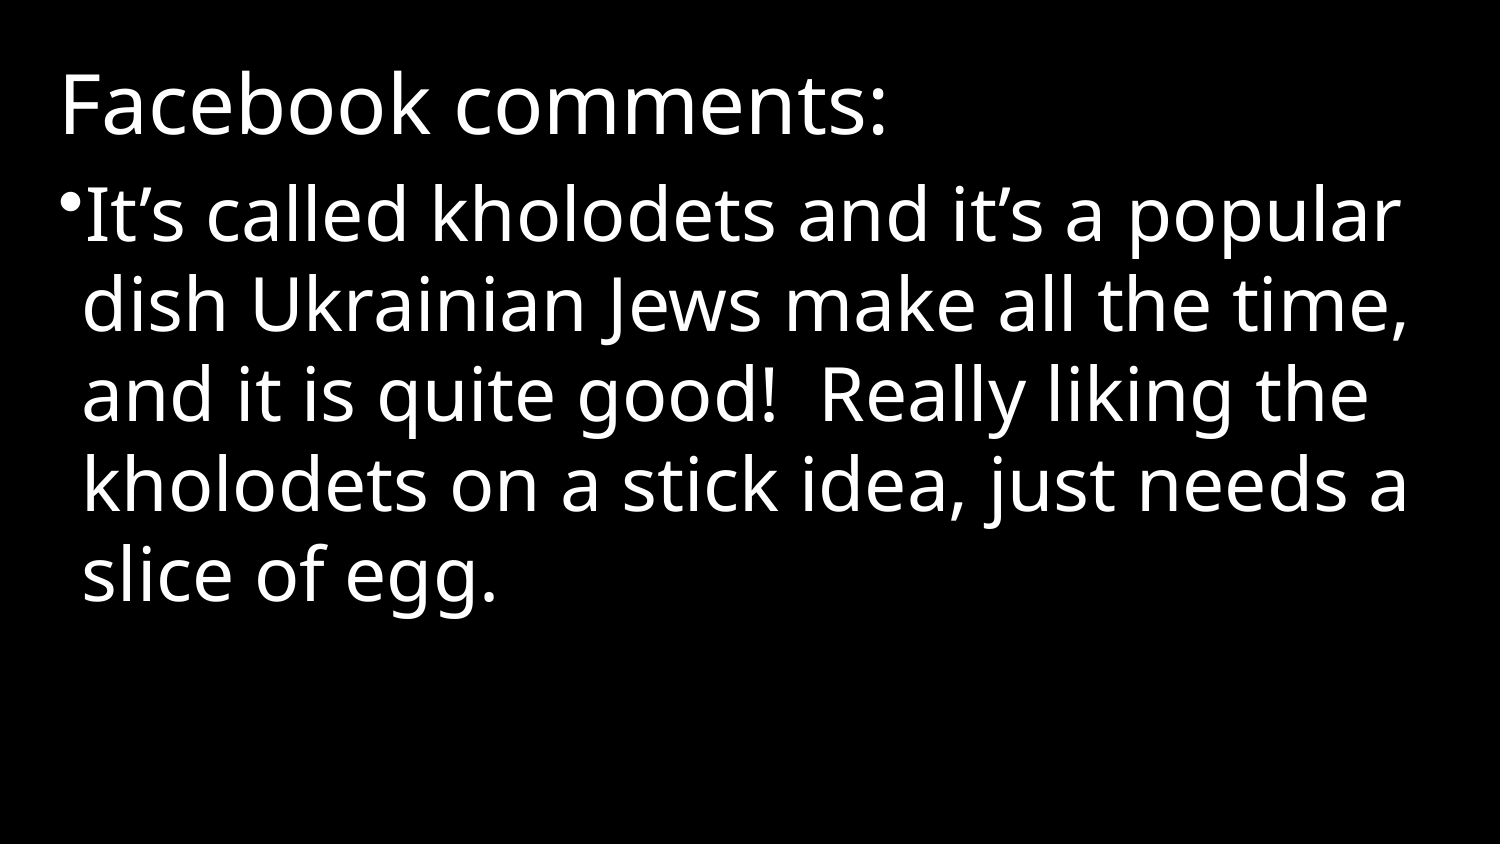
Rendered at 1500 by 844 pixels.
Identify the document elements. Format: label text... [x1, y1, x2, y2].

list Facebook comments: It’s called kholodets and it’s a popular dish Ukrainian Jews make all the time, and it is quite good! Really liking the kholodets on a stick idea, just needs a slice of egg. [50, 46, 1425, 810]
